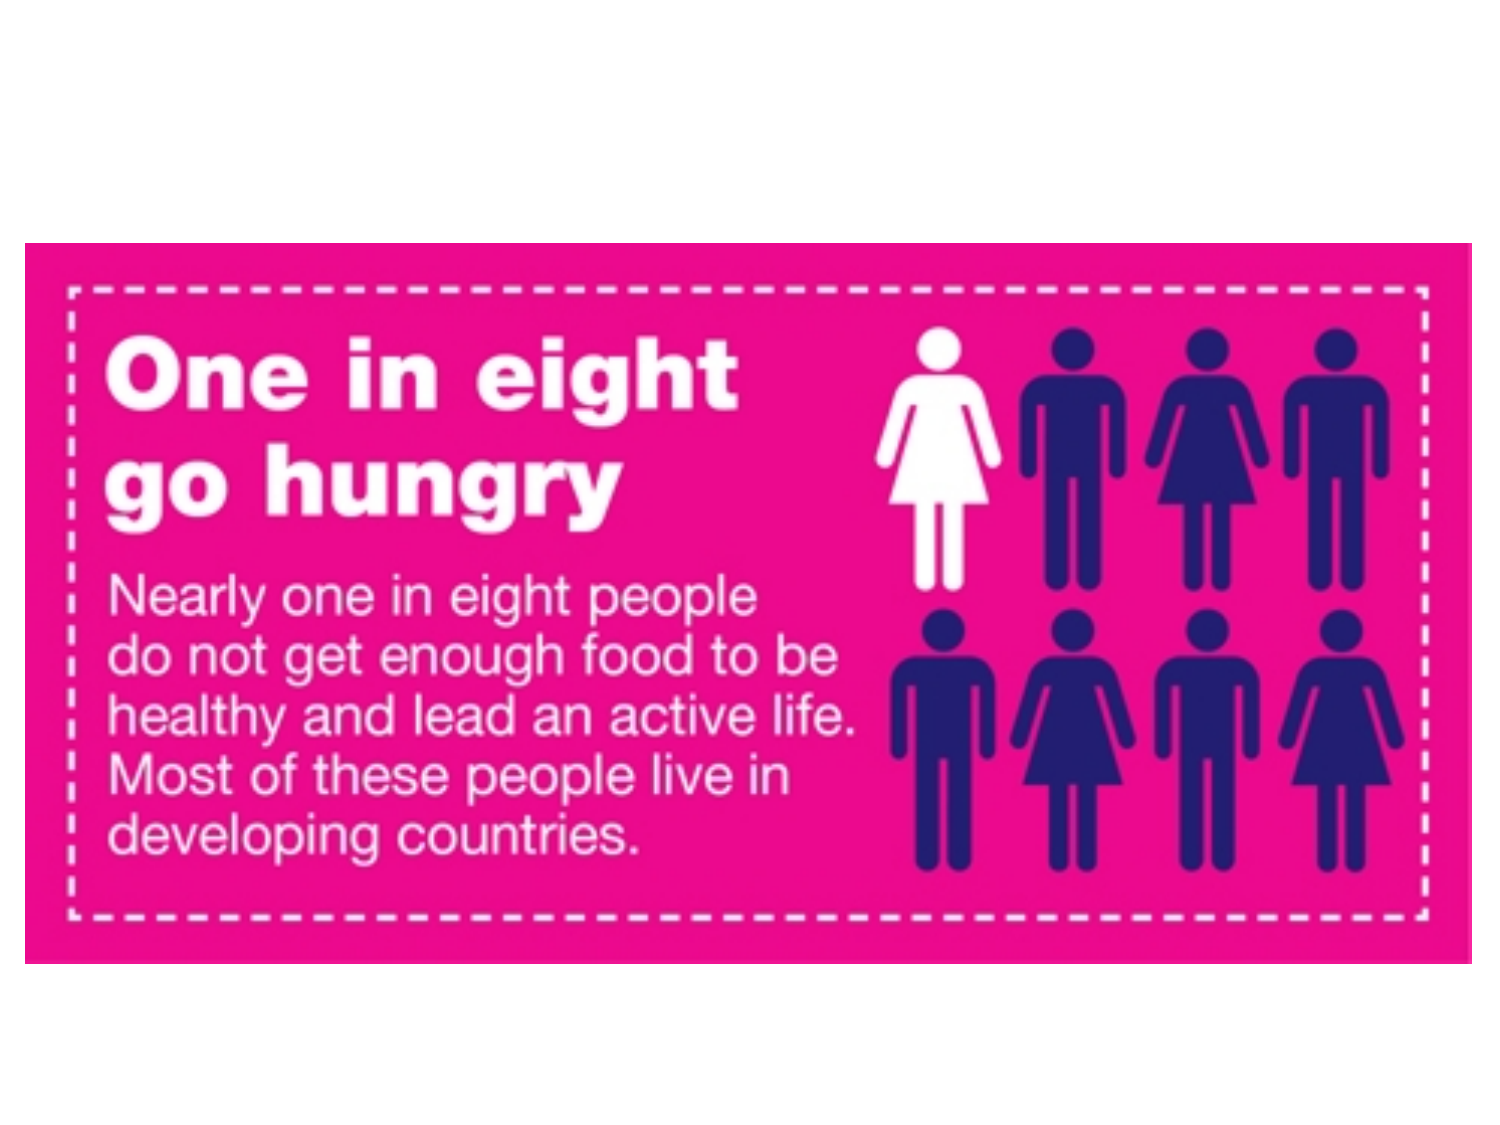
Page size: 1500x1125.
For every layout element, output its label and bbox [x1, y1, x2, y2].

picture [25, 243, 1472, 964]
